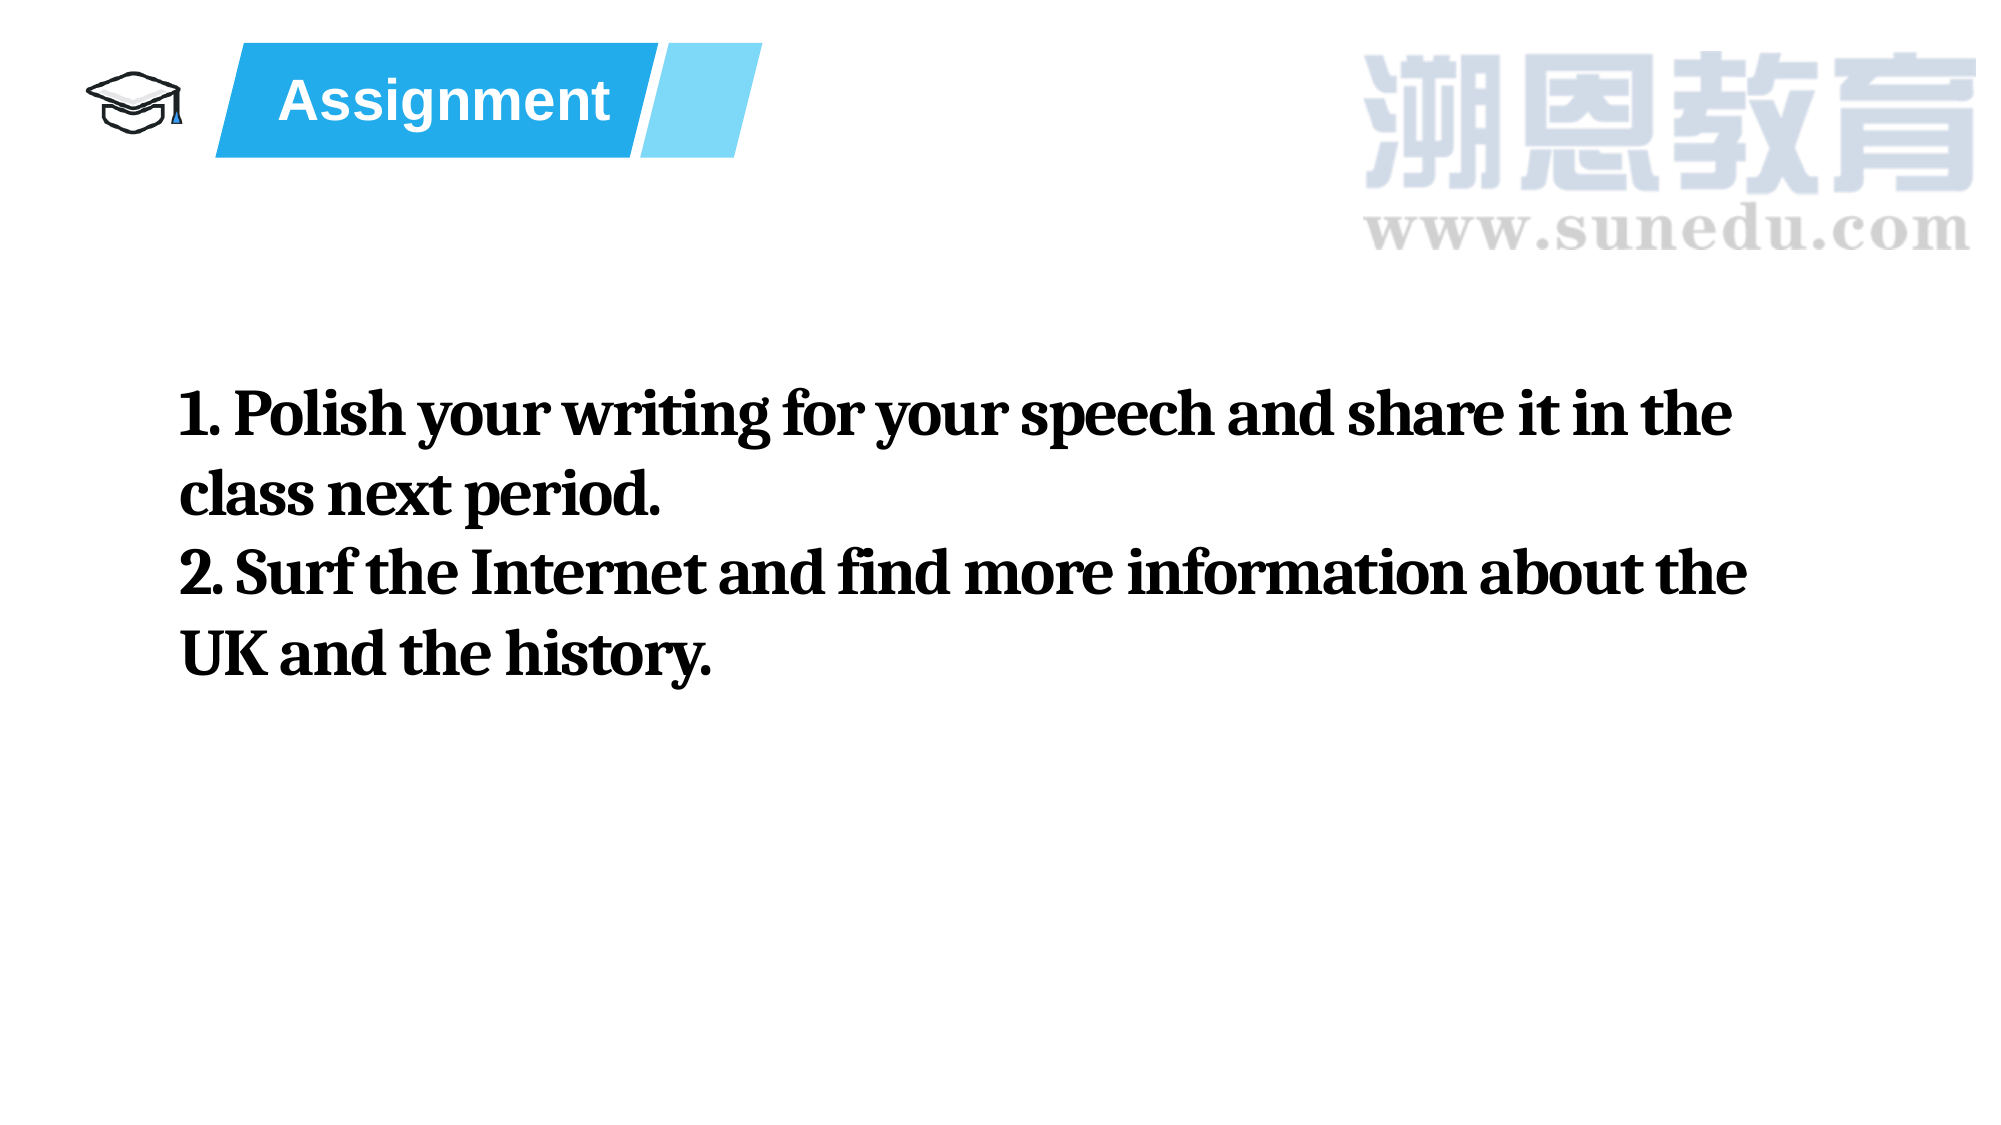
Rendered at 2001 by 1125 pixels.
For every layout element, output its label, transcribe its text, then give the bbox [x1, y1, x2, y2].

text_box [638, 41, 764, 159]
text_box Assignment [266, 62, 622, 133]
text_box 1. Polish your writing for your speech and share it in the class next period. 2. Surf the Internet and find more information about the UK and the history. [164, 361, 1807, 696]
picture [73, 51, 198, 149]
text_box [213, 41, 660, 159]
